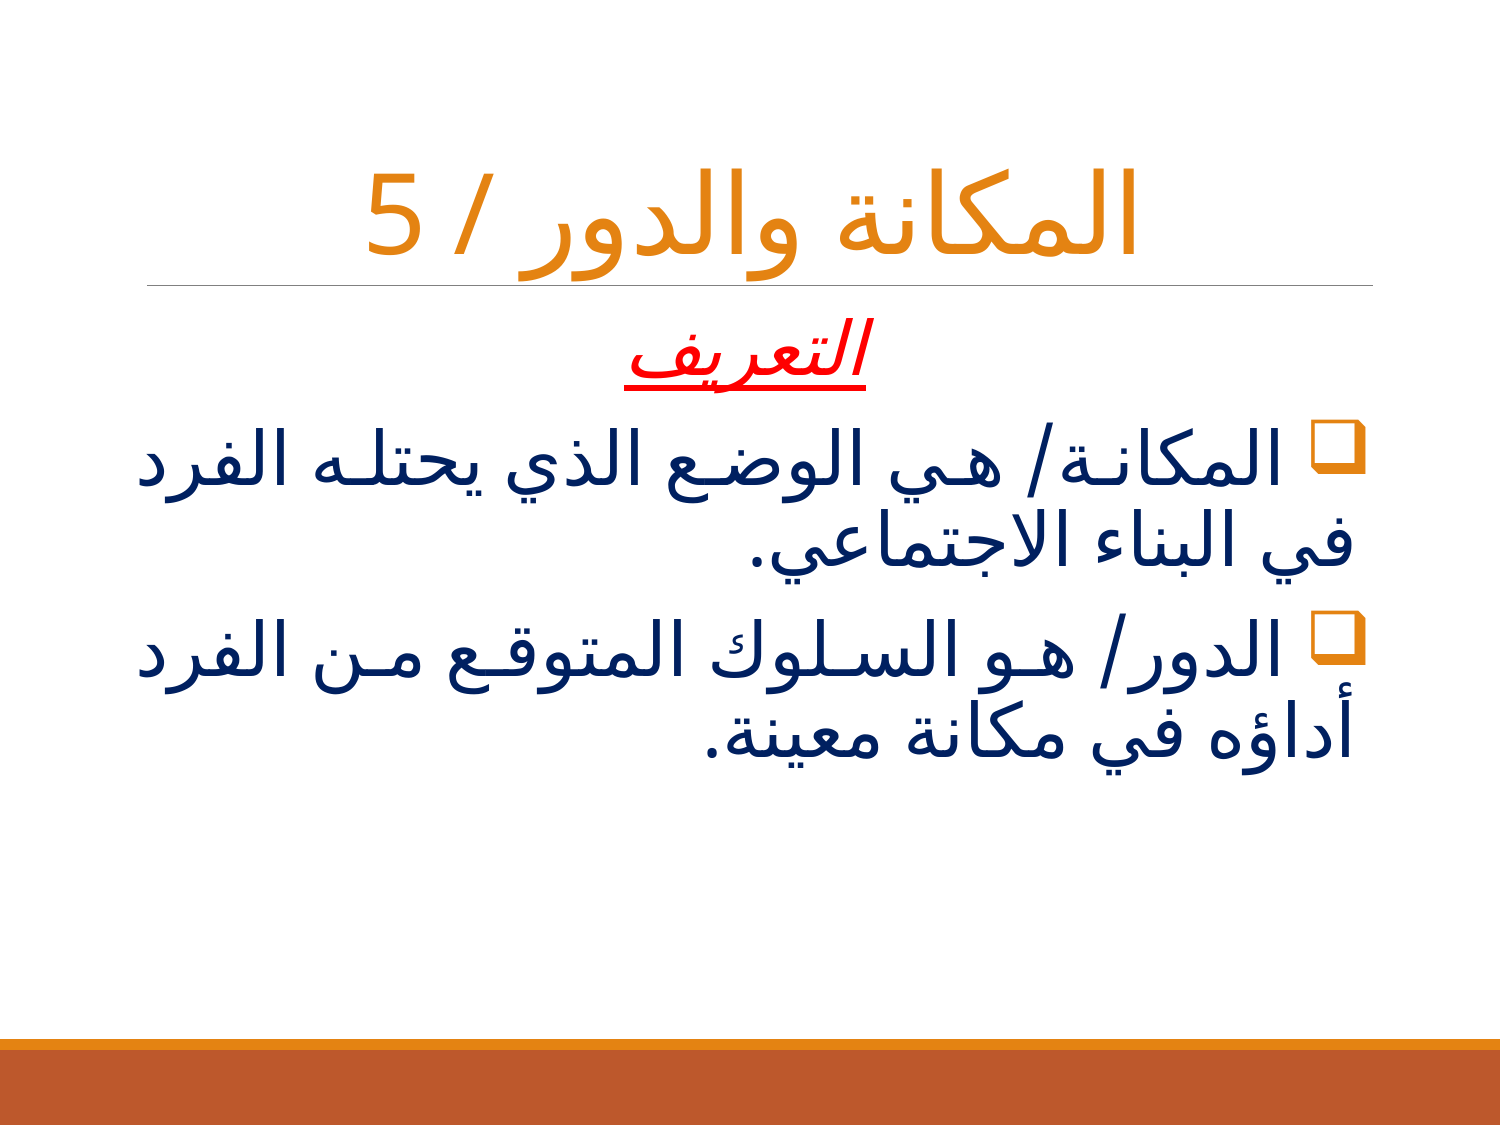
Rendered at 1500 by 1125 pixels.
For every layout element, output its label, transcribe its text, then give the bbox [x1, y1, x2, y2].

list التعريف المكانة/ هي الوضع الذي يحتله الفرد في البناء الاجتماعي. الدور/ هو السلوك المتوقع من الفرد أداؤه في مكانة معينة. [135, 302, 1373, 963]
title 5 / المكانة والدور [135, 47, 1373, 285]
